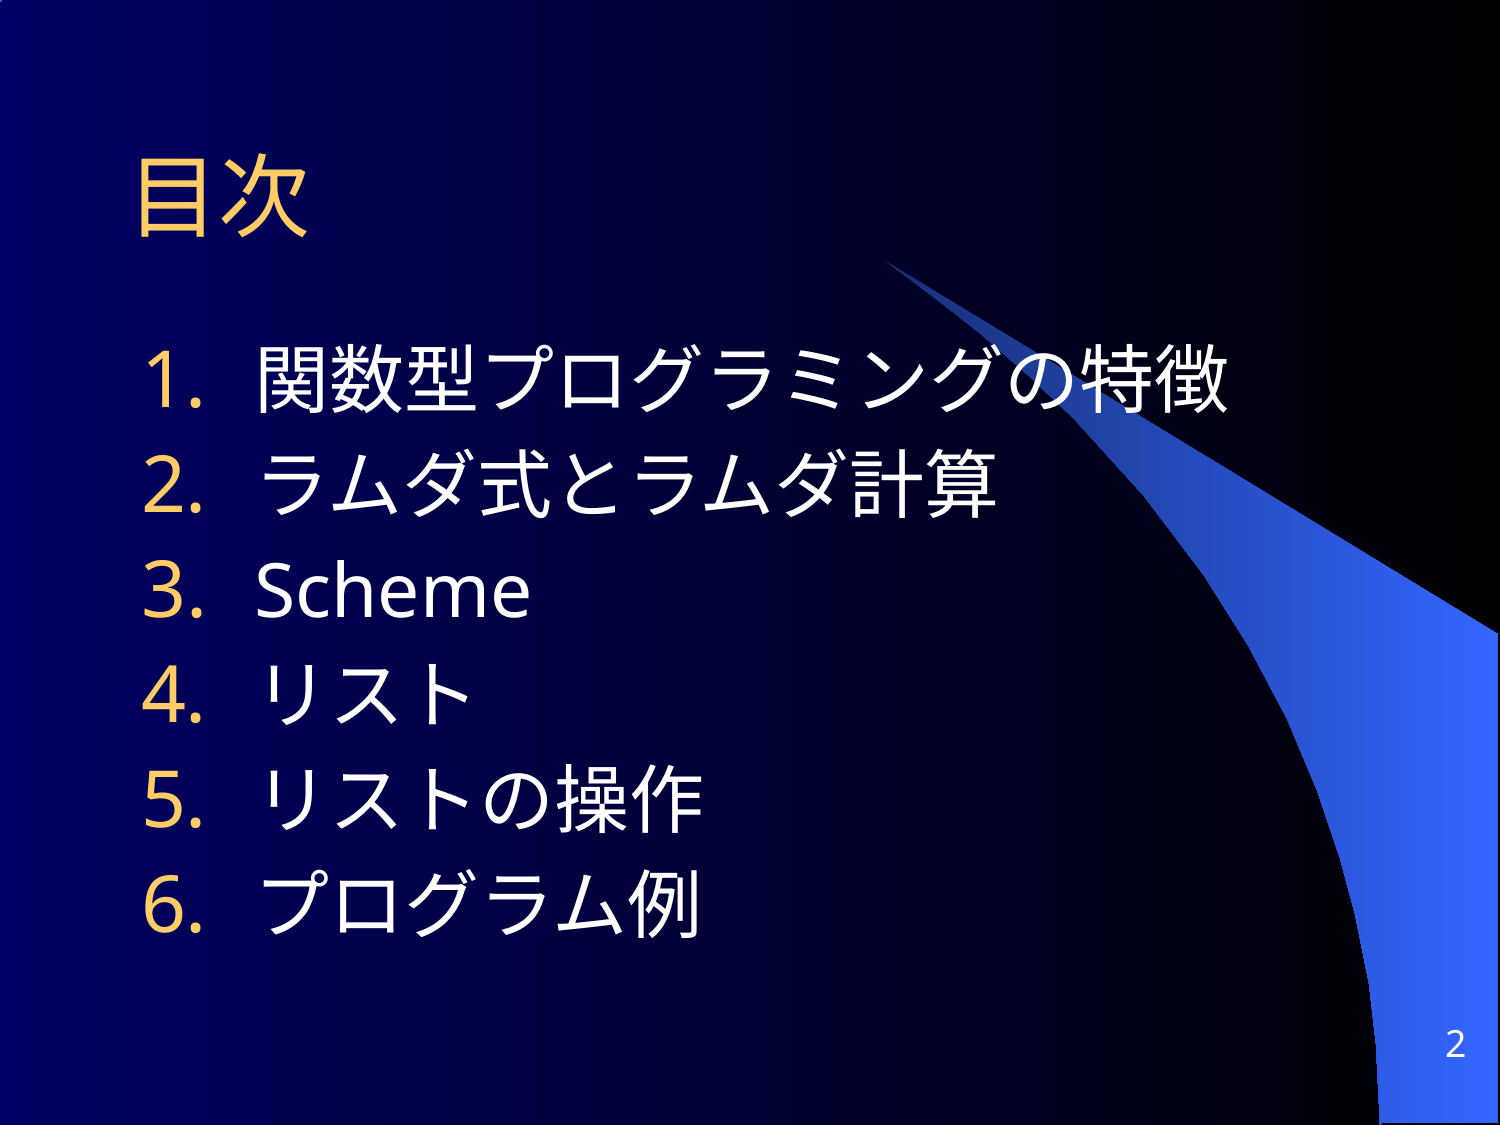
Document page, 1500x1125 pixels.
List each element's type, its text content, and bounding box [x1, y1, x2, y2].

text_box 2 [1328, 1008, 1482, 1071]
title 目次 [111, 99, 1438, 288]
list 関数型プログラミングの特徴 ラムダ式とラムダ計算 Scheme リスト リストの操作 プログラム例 [111, 324, 1388, 1001]
